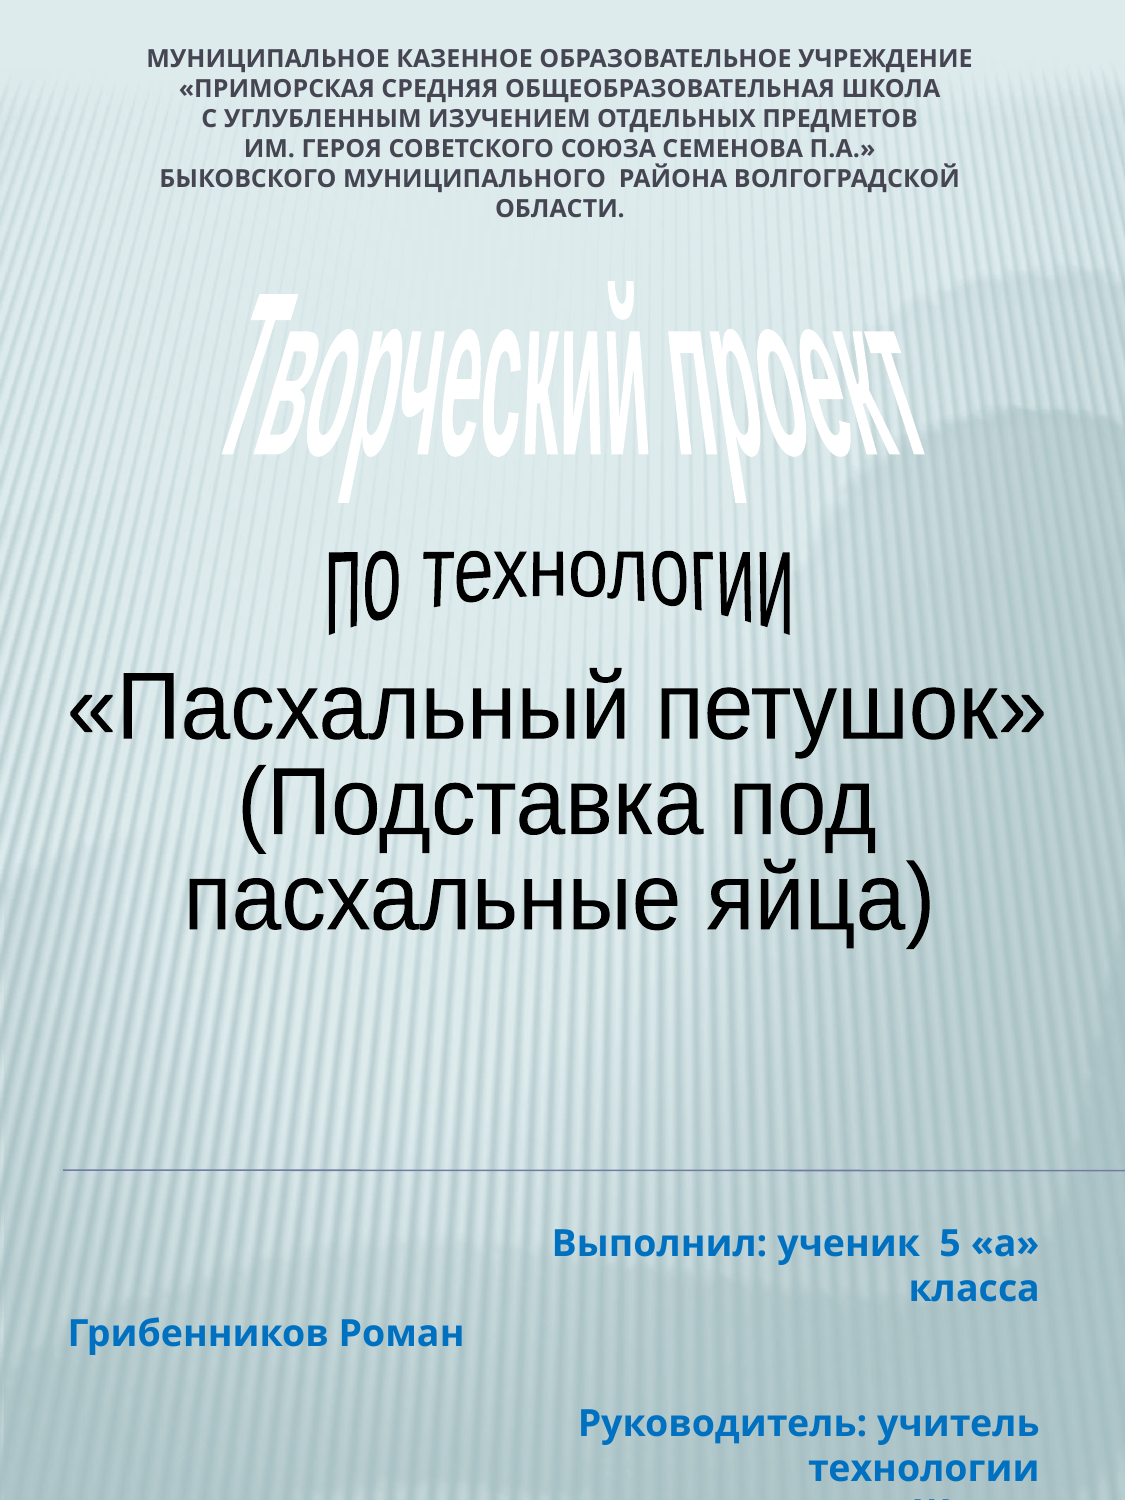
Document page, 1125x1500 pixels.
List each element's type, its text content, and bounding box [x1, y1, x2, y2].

title Муниципальное казенное образовательное учреждение «Приморская средняя общеобразовательная школа с углубленным изучением отдельных предметов им. Героя Советского Союза Семенова П.А.» Быковского муниципального района Волгоградской области. [82, 35, 1039, 293]
text_box Выполнил: ученик 5 «а» класса Грибенников Роман Руководитель: учитель технологии Жуков Е.А. 2014 год. [46, 1031, 1055, 1500]
